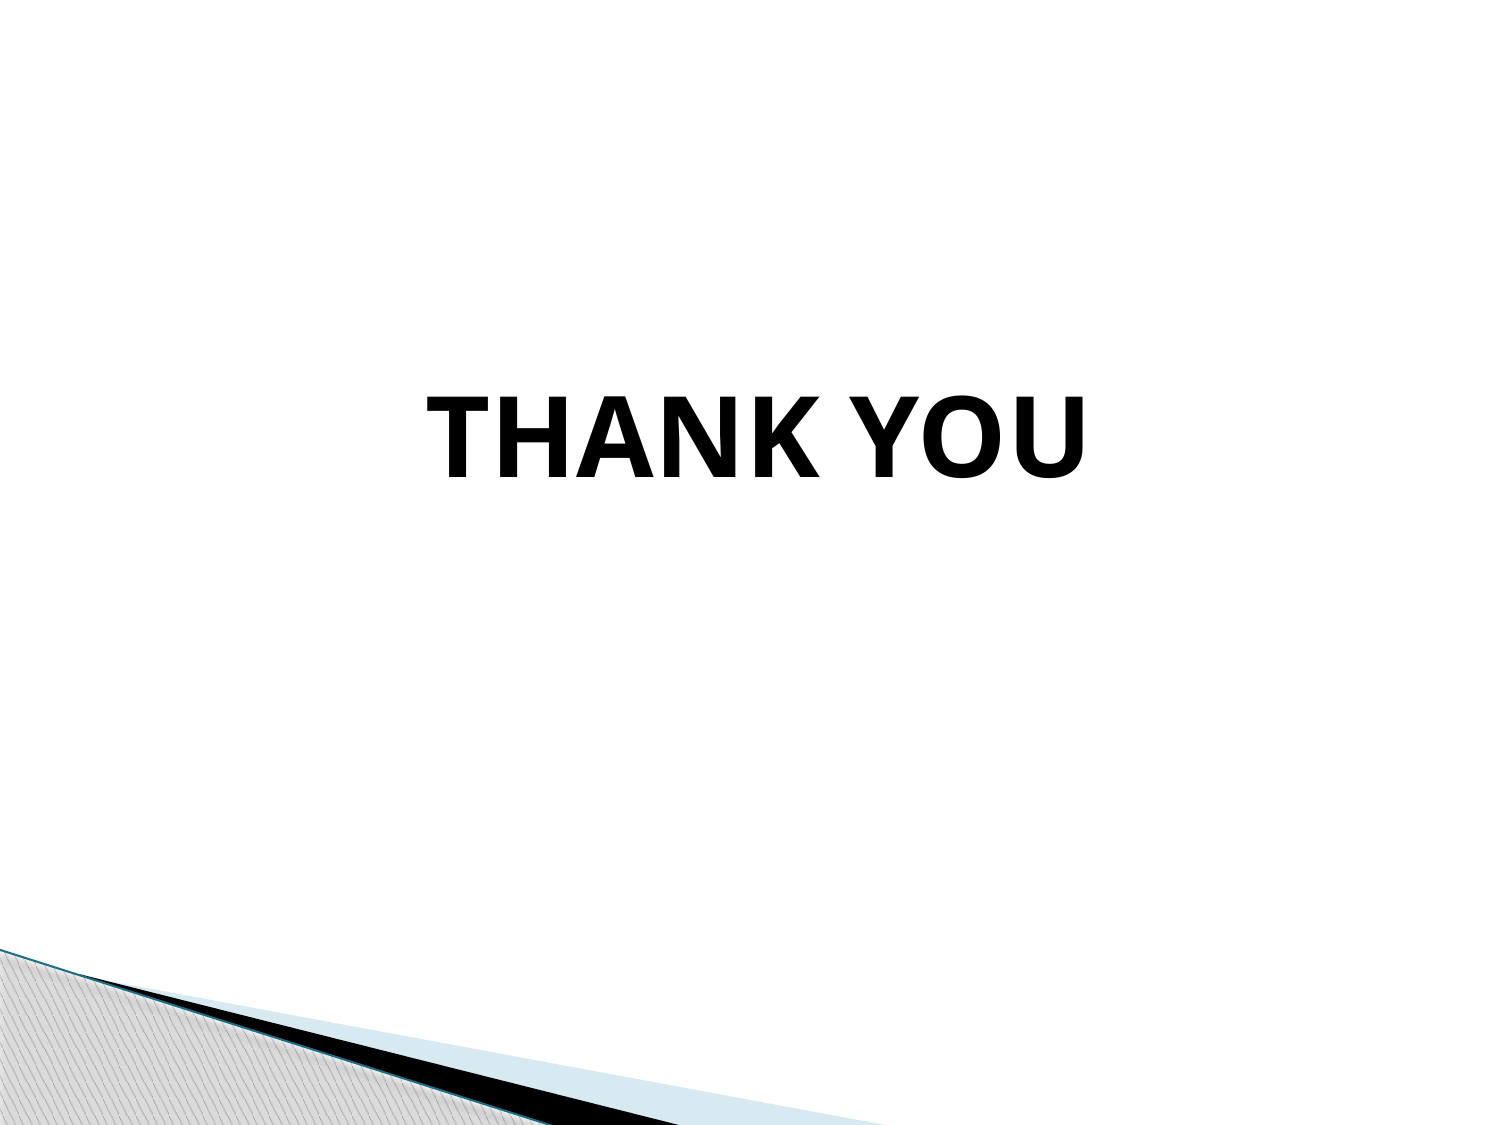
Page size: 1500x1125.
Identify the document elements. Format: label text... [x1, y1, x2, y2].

list THANK YOU [75, 62, 1425, 1005]
